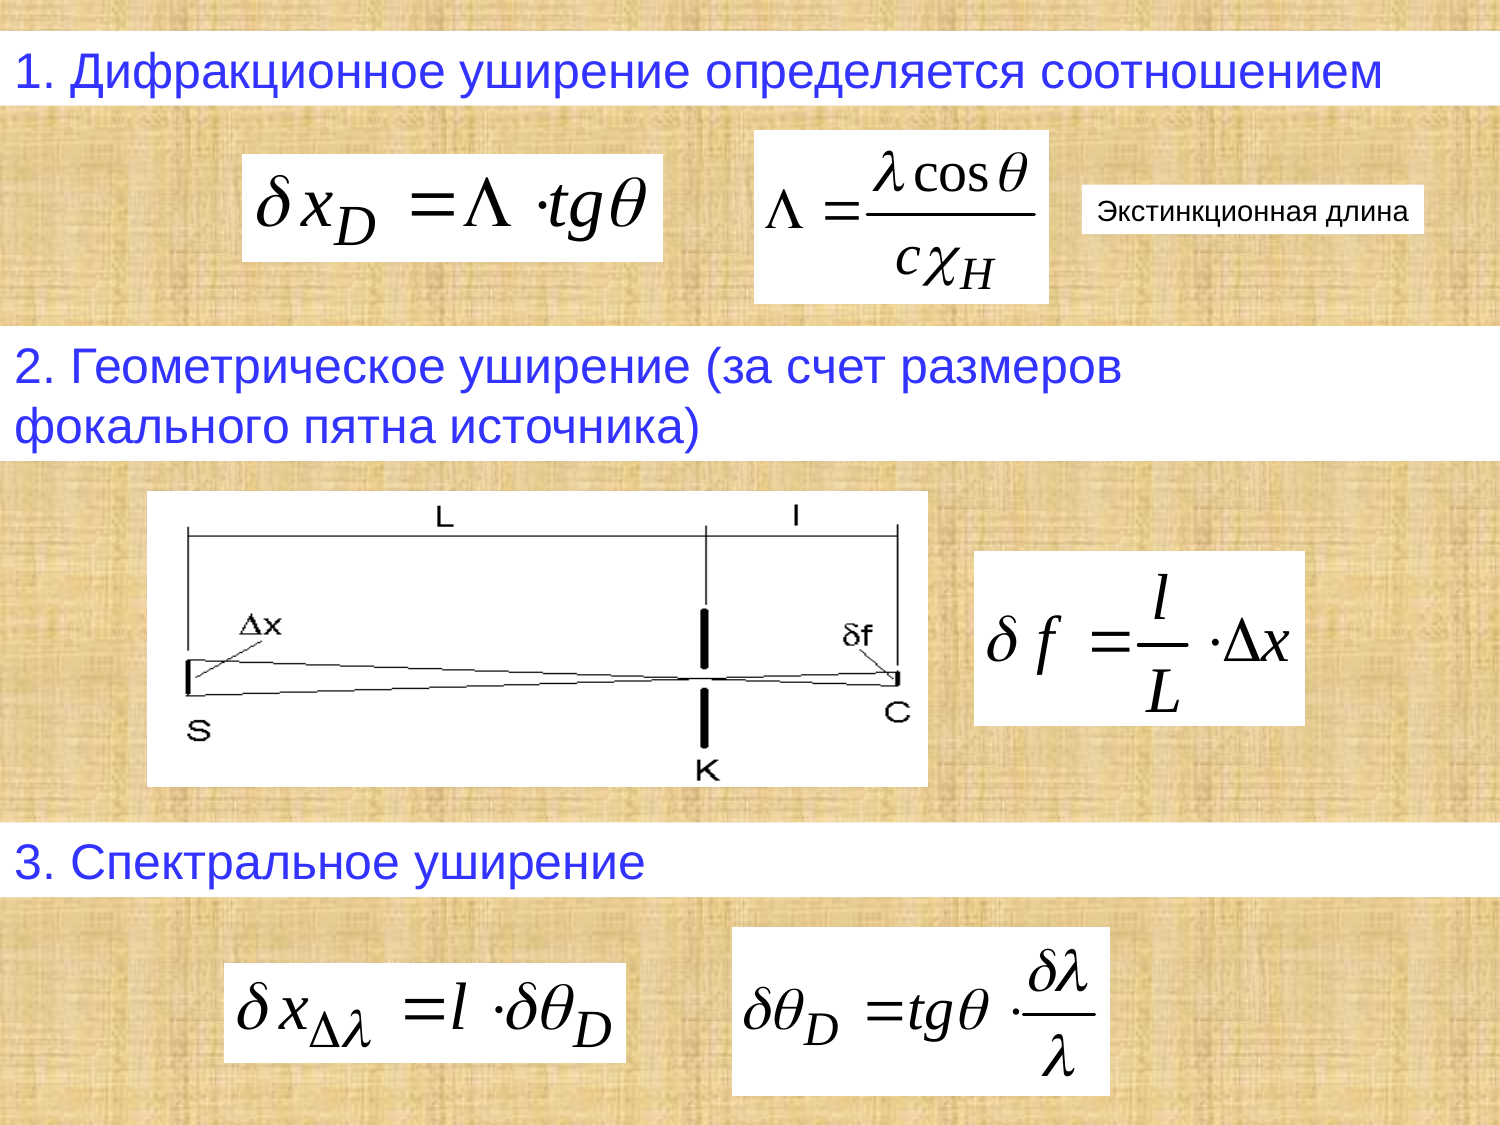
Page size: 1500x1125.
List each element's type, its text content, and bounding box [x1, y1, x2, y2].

text_box 2. Геометрическое уширение (за счет размеров фокального пятна источника) [0, 326, 1500, 461]
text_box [732, 927, 1111, 1096]
picture [0, 106, 1500, 326]
text_box Экстинкционная длина [1081, 184, 1425, 235]
picture [0, 898, 1500, 1125]
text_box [753, 129, 1050, 305]
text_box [974, 550, 1306, 727]
picture [0, 0, 1500, 30]
text_box 1. Дифракционное уширение определяется соотношением [0, 30, 1500, 106]
picture [0, 461, 1500, 822]
text_box 3. Спектральное уширение [0, 822, 1500, 898]
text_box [241, 153, 663, 263]
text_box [224, 962, 627, 1064]
